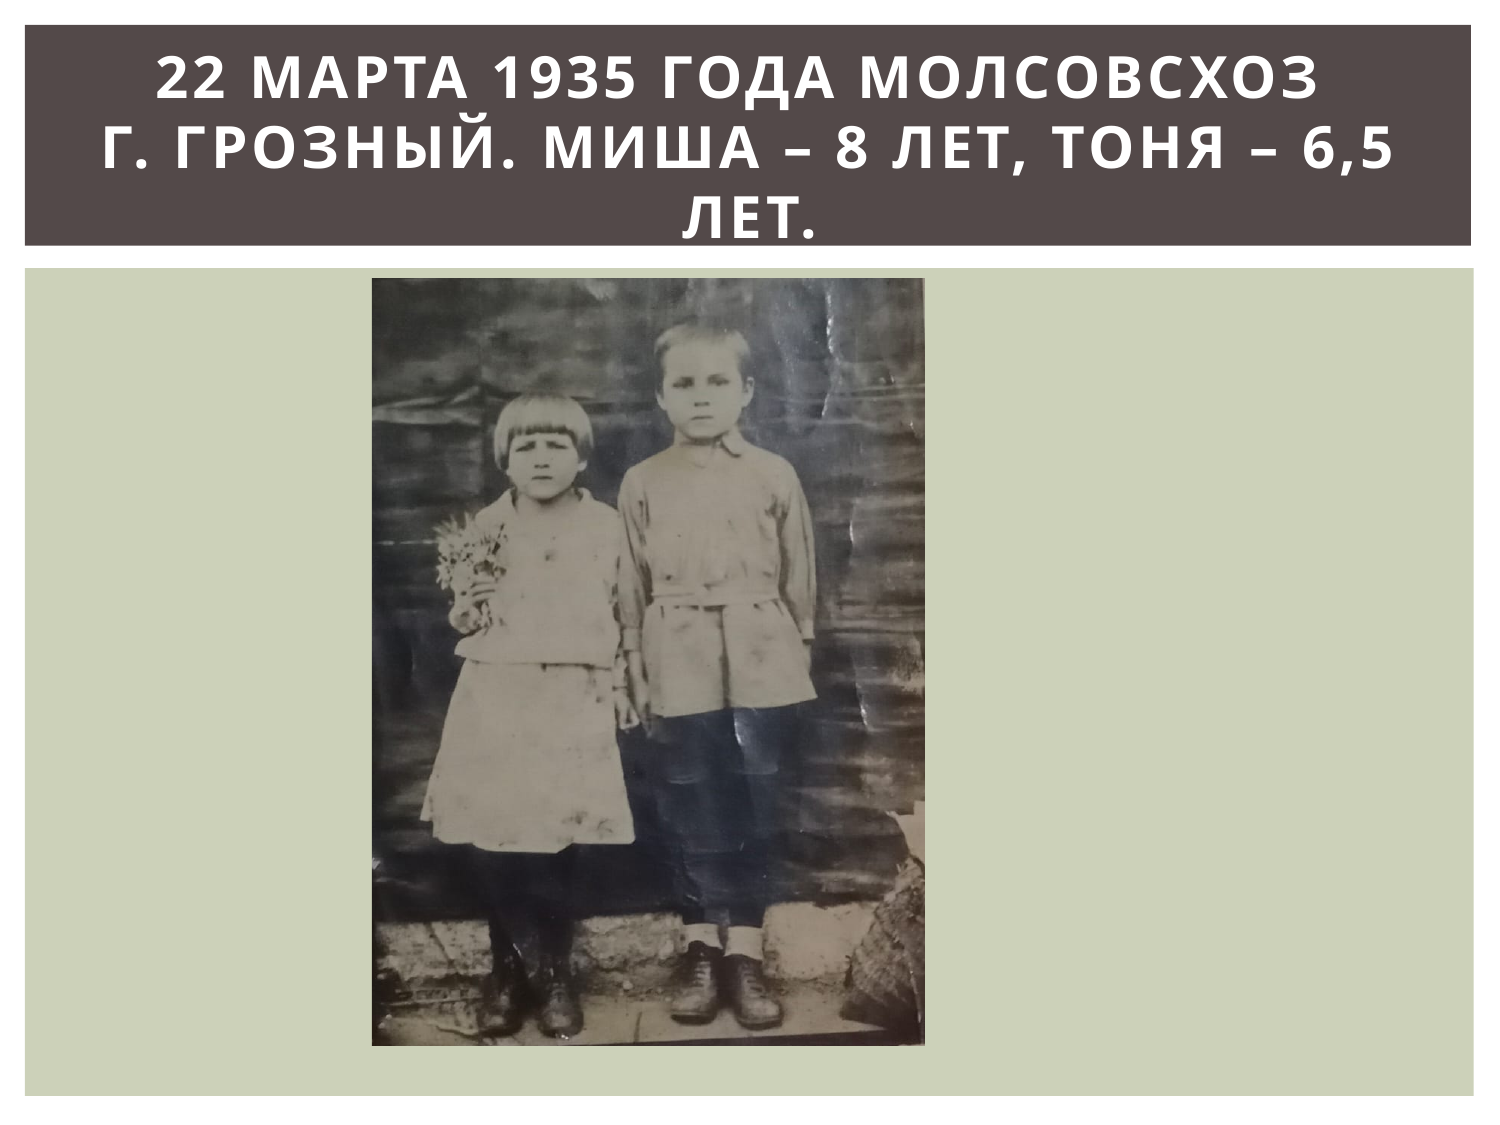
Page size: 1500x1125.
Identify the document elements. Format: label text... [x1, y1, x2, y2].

title 22 марта 1935 года молсовсхоз г. Грозный. Миша – 8 лет, Тоня – 6,5 лет. [62, 58, 1438, 232]
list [371, 278, 926, 1046]
